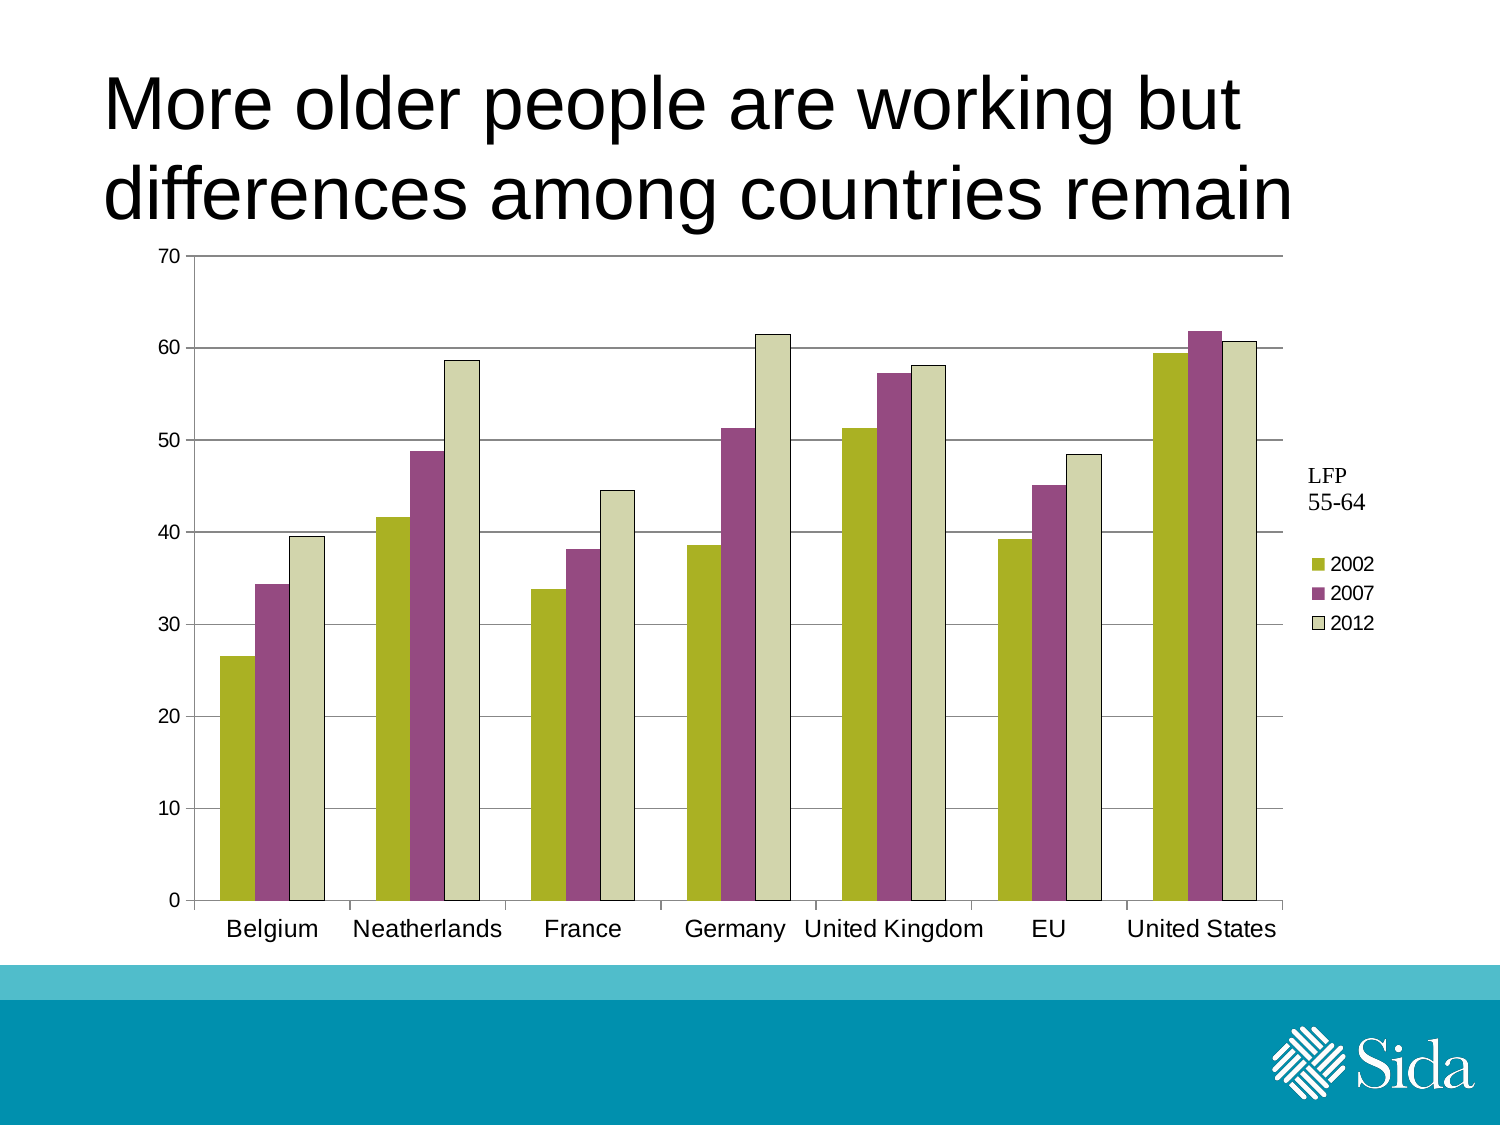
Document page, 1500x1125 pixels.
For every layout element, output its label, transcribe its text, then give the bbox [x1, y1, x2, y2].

chart [135, 234, 1394, 953]
title More older people are working but differences among countries remain [103, 89, 1411, 236]
picture [1272, 1026, 1475, 1100]
